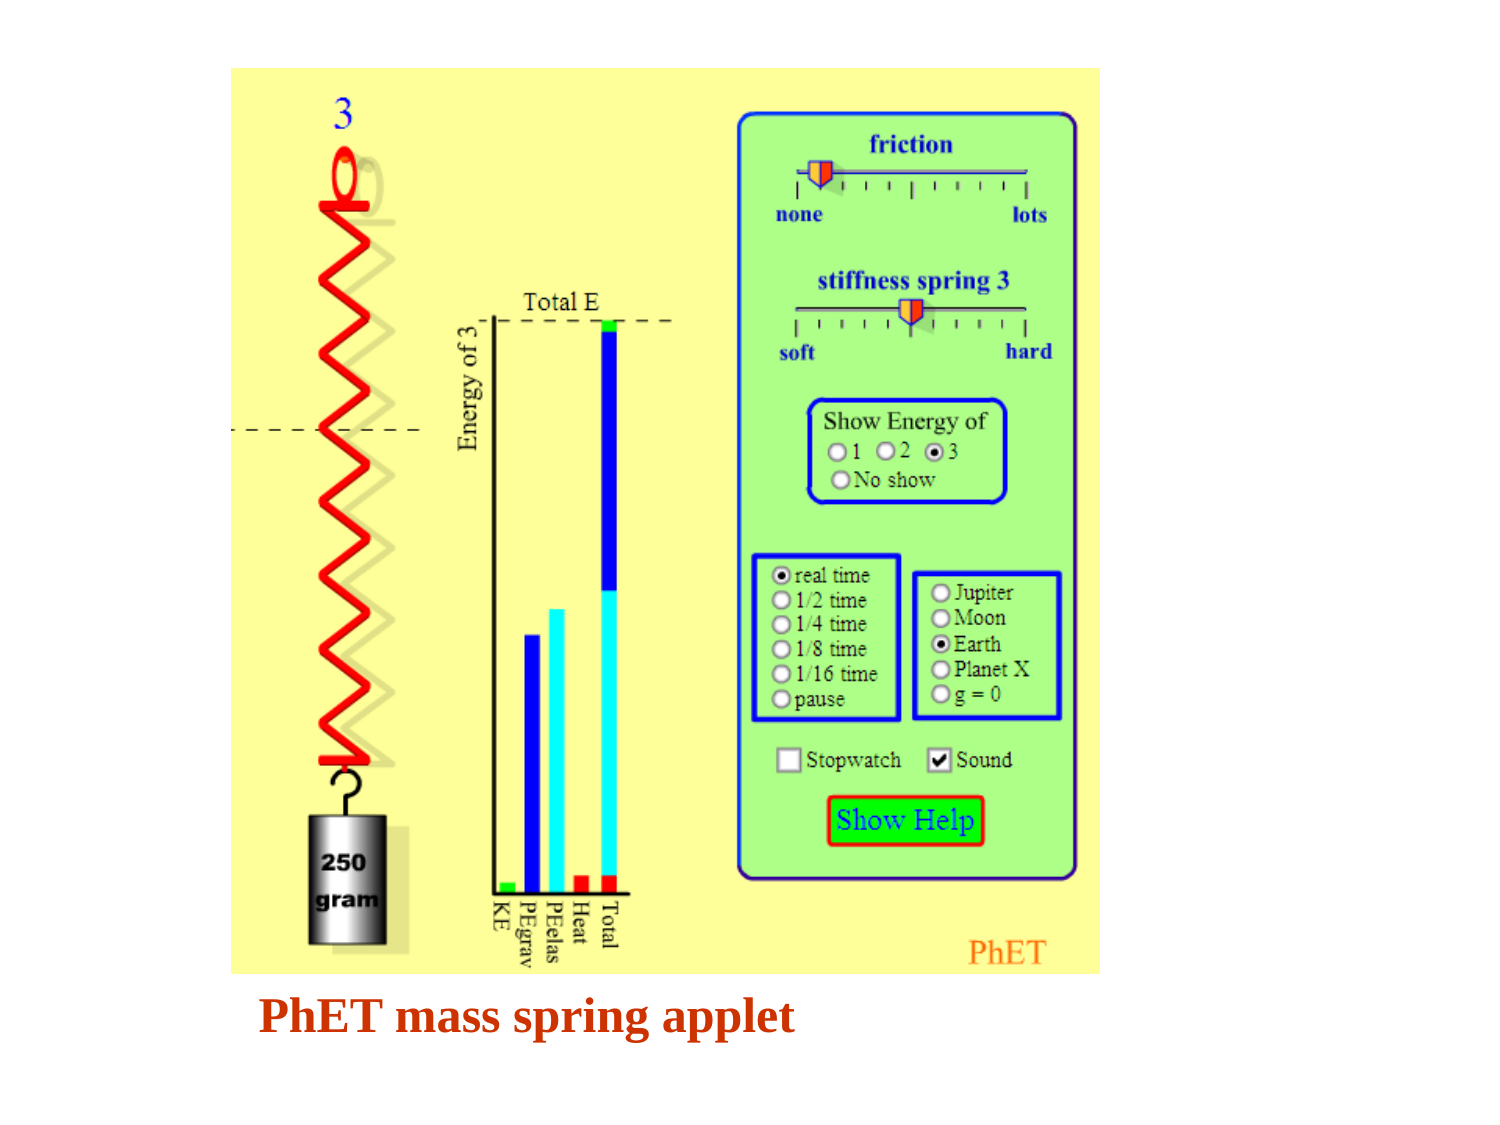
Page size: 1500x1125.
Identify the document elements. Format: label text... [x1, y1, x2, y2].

picture [230, 68, 1101, 974]
text_box PhET mass spring applet [243, 974, 1207, 1050]
